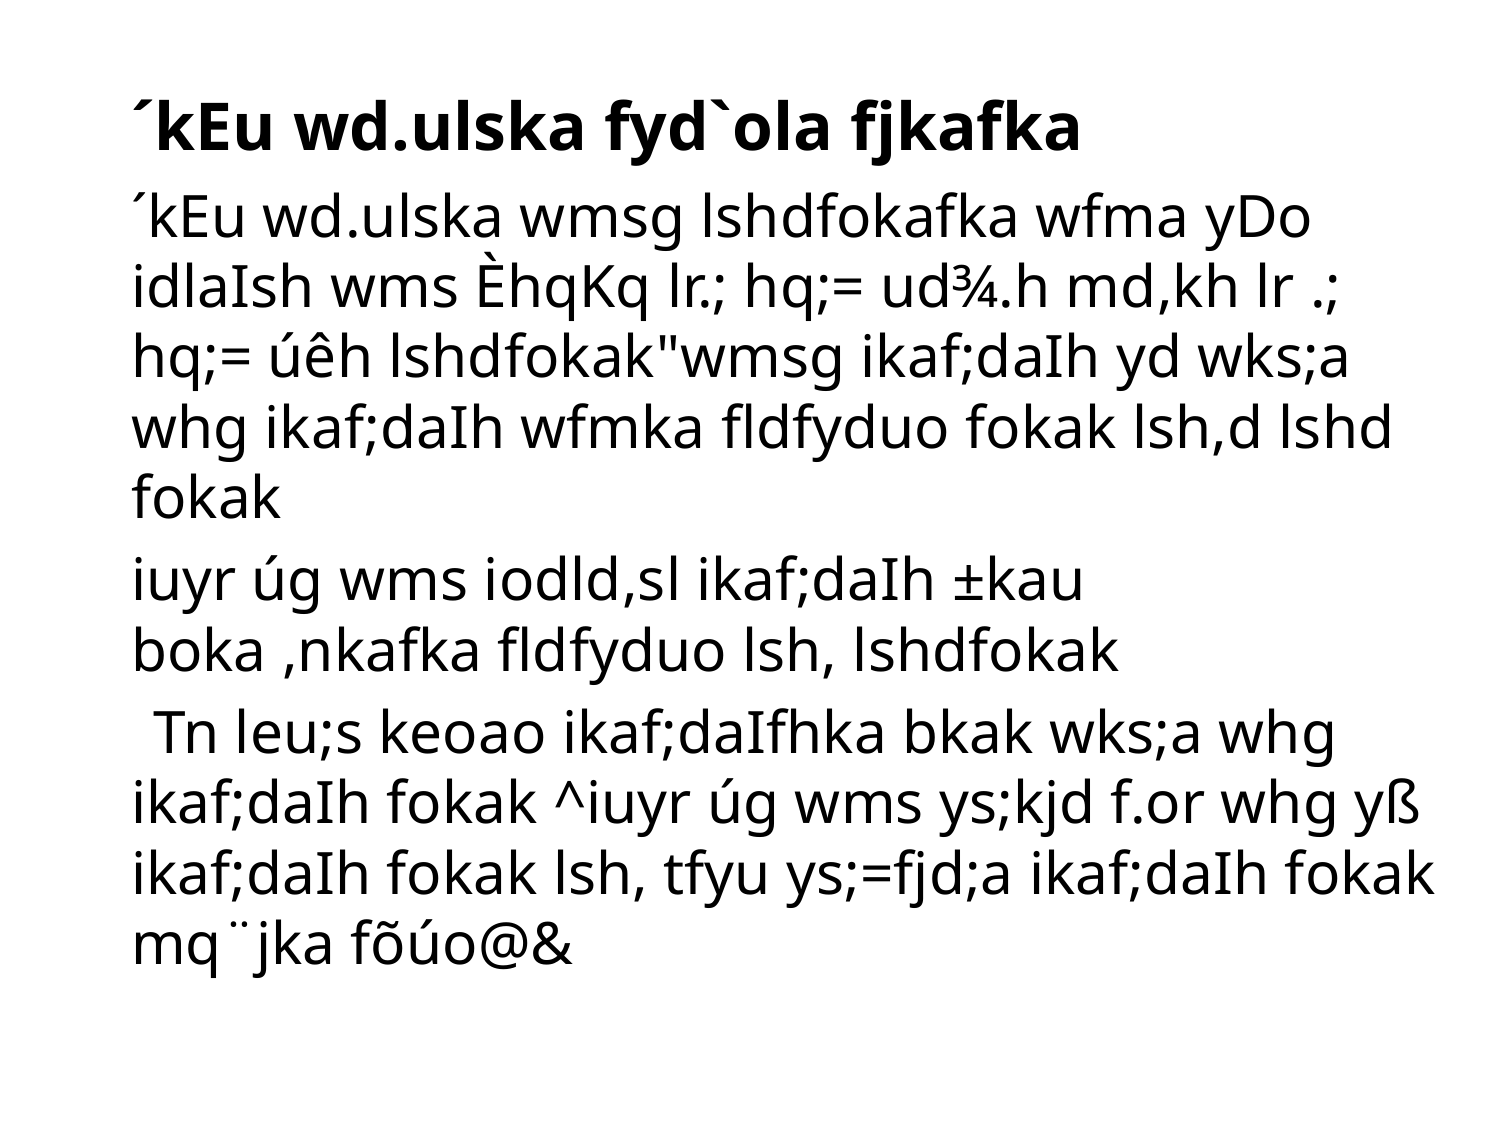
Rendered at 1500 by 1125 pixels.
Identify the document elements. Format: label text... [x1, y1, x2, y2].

text_box ´kEu wd.ulska fyd`ola fjkafka ´kEu wd.ulska wmsg lshdfokafka wfma yDo idlaIsh wms ÈhqKq lr.; hq;= ud¾.h md,kh lr .; hq;= úêh lshdfokak"wmsg ikaf;daIh yd wks;a whg ikaf;daIh wfmka fldfyduo fokak lsh,d lshd fokak iuyr úg wms iodld,sl ikaf;daIh ±kau boka ,nkafka fldfyduo lsh, lshdfokak Tn leu;s keoao ikaf;daIfhka bkak wks;a whg ikaf;daIh fokak ^iuyr úg wms ys;kjd f.or whg yß ikaf;daIh fokak lsh, tfyu ys;=fjd;a ikaf;daIh fokak mq¨jka fõúo@& [62, 62, 1463, 1030]
